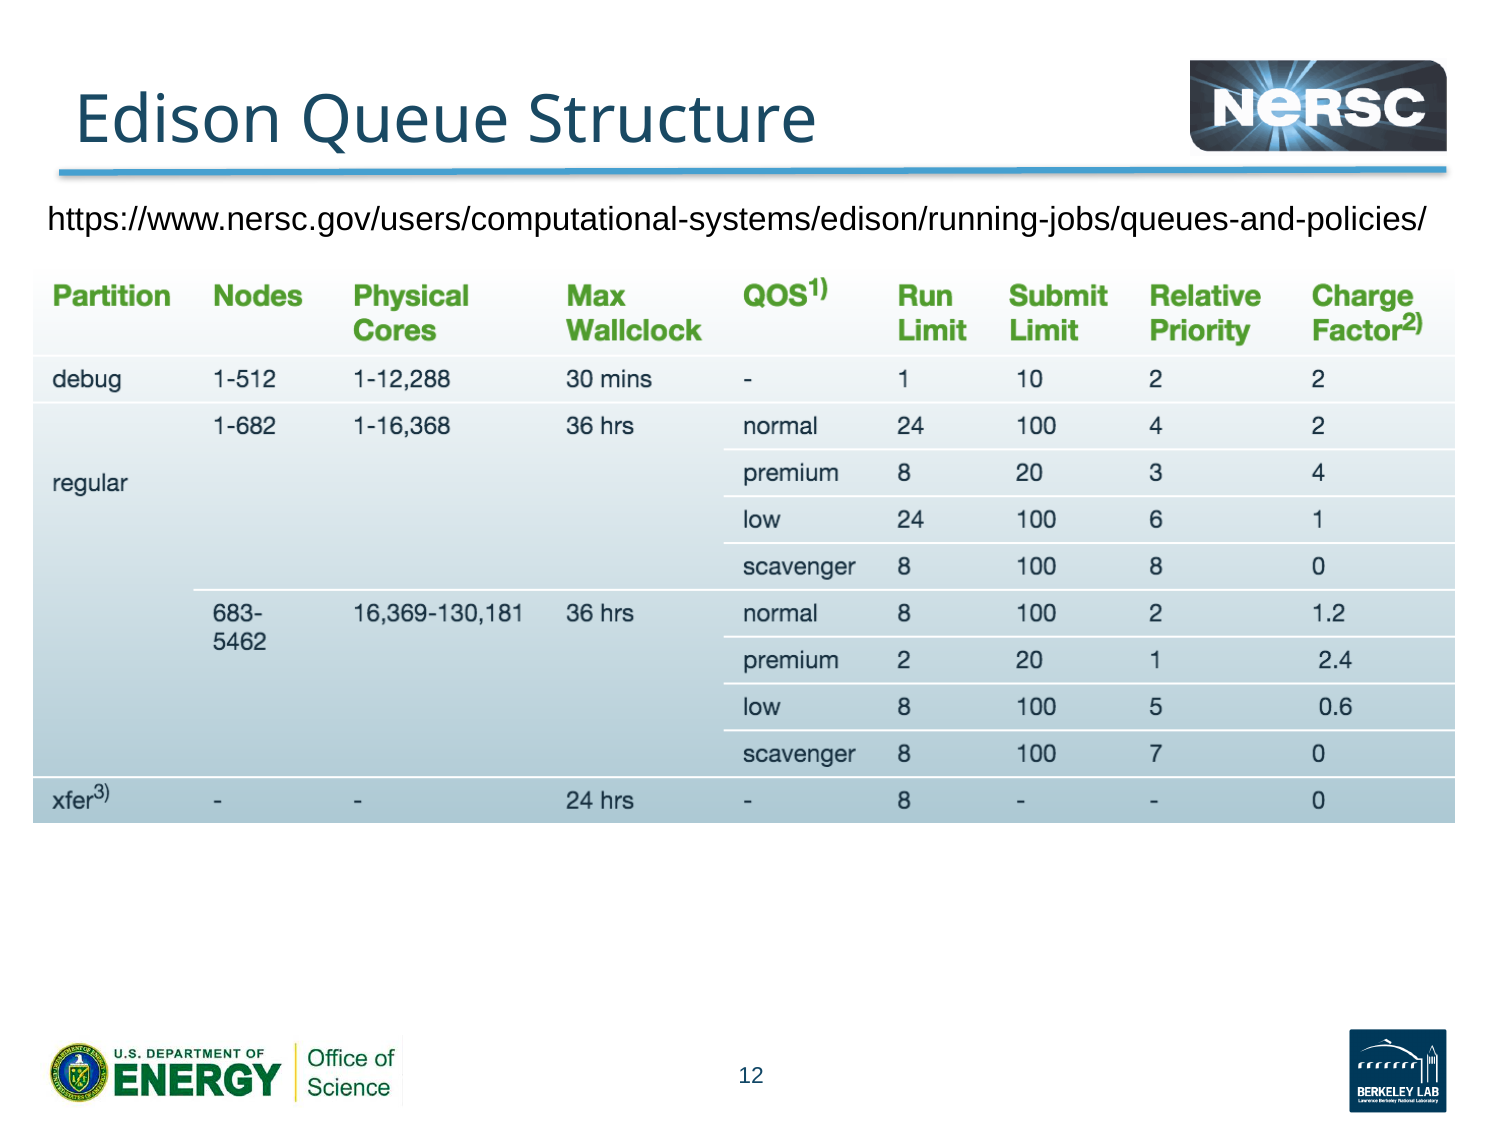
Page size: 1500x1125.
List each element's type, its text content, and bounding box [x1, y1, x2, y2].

picture [33, 259, 1455, 823]
picture [40, 1029, 403, 1113]
text_box https://www.nersc.gov/users/computational-systems/edison/running-jobs/queues-and-policies/ [32, 189, 1454, 245]
title Edison Queue Structure [59, 29, 1178, 156]
picture [1349, 1029, 1447, 1113]
slide_number 12 [675, 1044, 828, 1105]
picture [1190, 58, 1447, 156]
